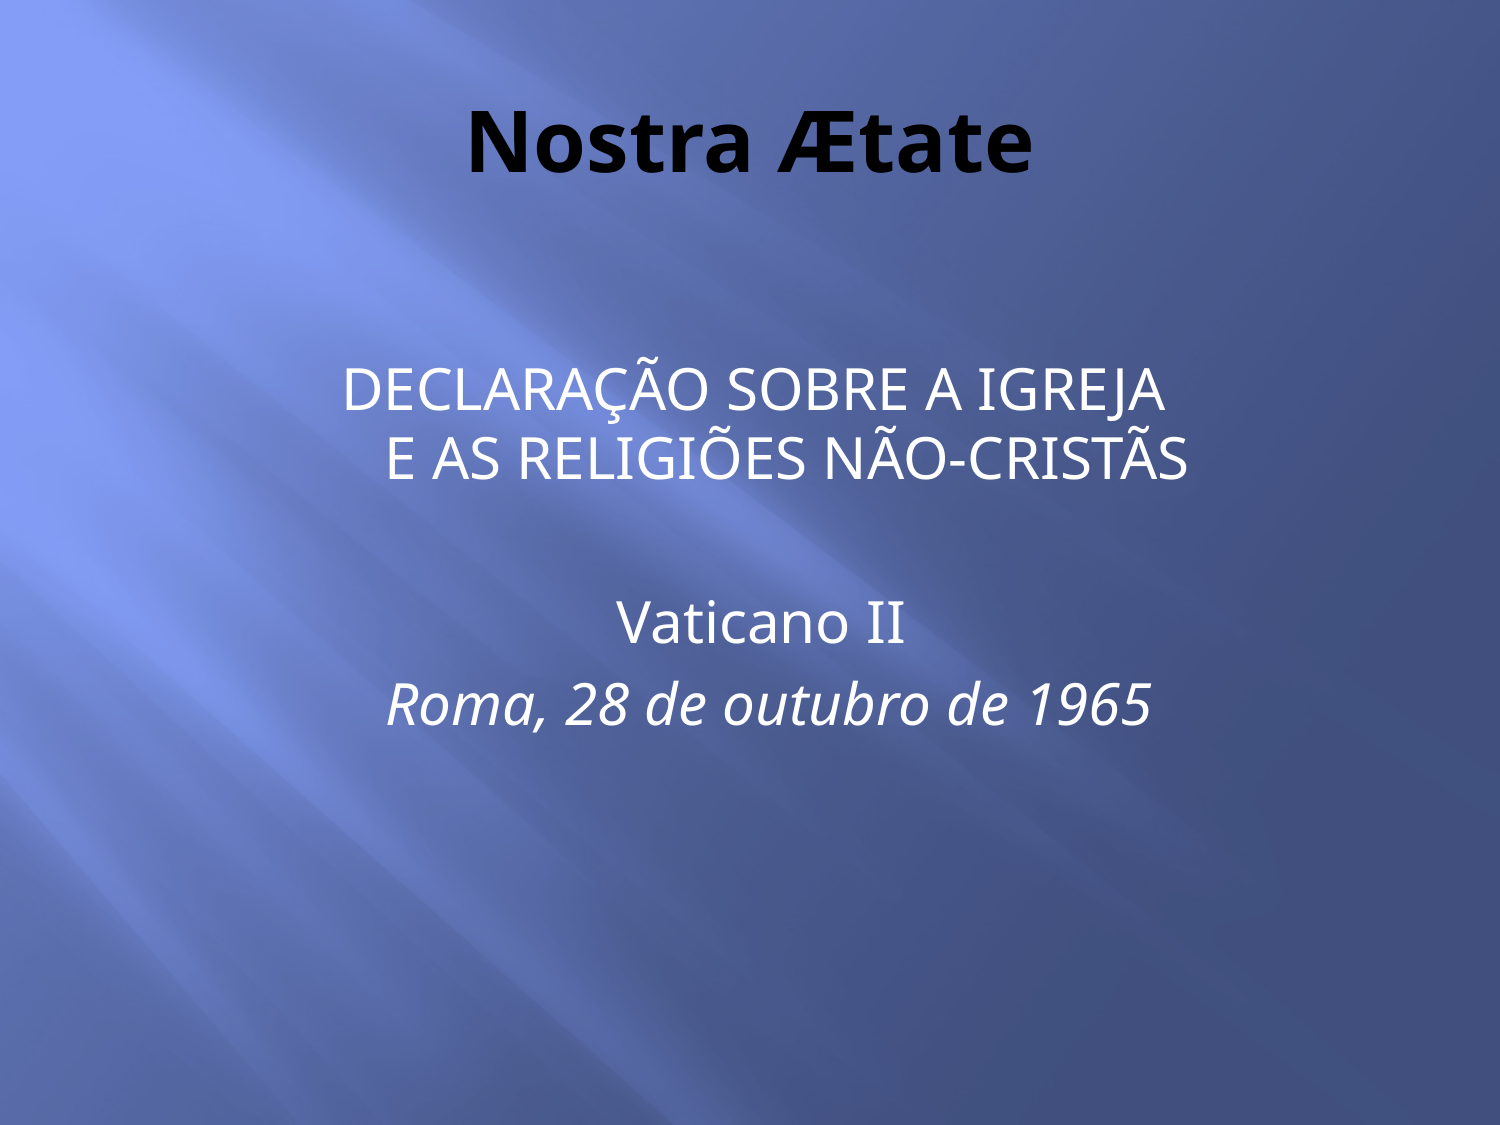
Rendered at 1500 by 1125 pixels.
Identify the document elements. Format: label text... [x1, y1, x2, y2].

list DECLARAÇÃO SOBRE A IGREJA E AS RELIGIÕES NÃO-CRISTÃS Vaticano II Roma, 28 de outubro de 1965 [75, 262, 1425, 1035]
title Nostra Ætate [75, 45, 1425, 233]
